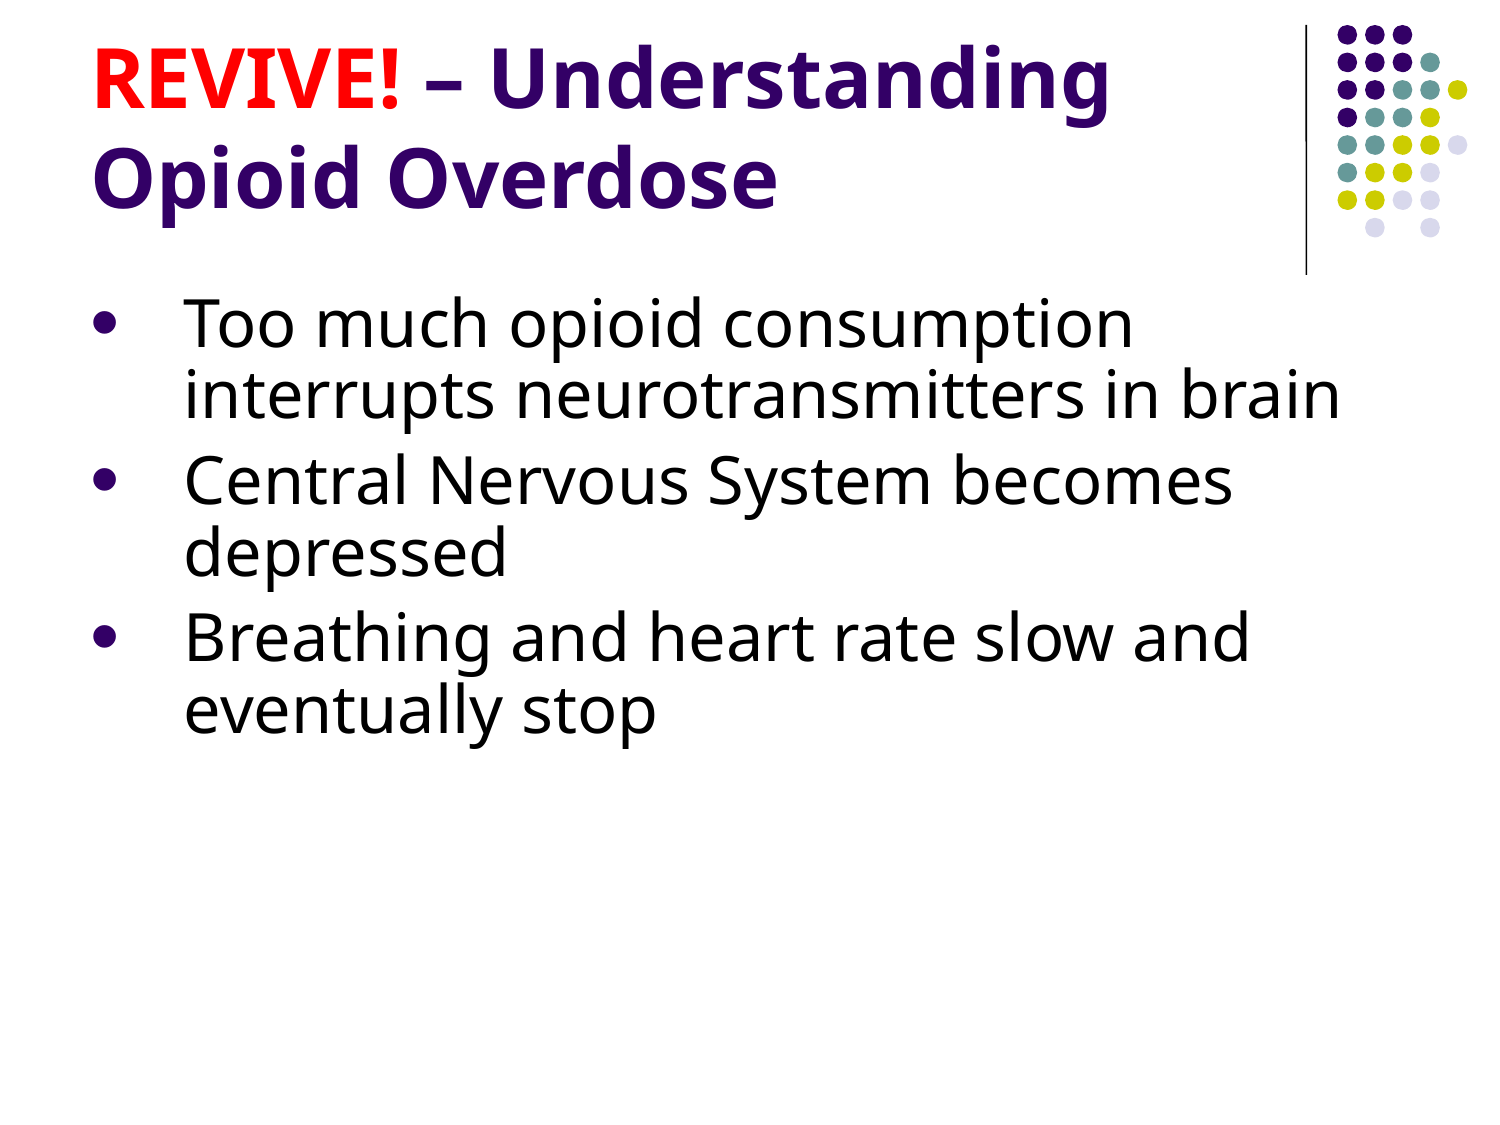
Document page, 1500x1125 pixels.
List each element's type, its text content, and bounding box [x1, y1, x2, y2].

title REVIVE! – Understanding Opioid Overdose [74, 19, 1313, 233]
list Too much opioid consumption interrupts neurotransmitters in brain Central Nervous System becomes depressed Breathing and heart rate slow and eventually stop [74, 281, 1426, 1006]
